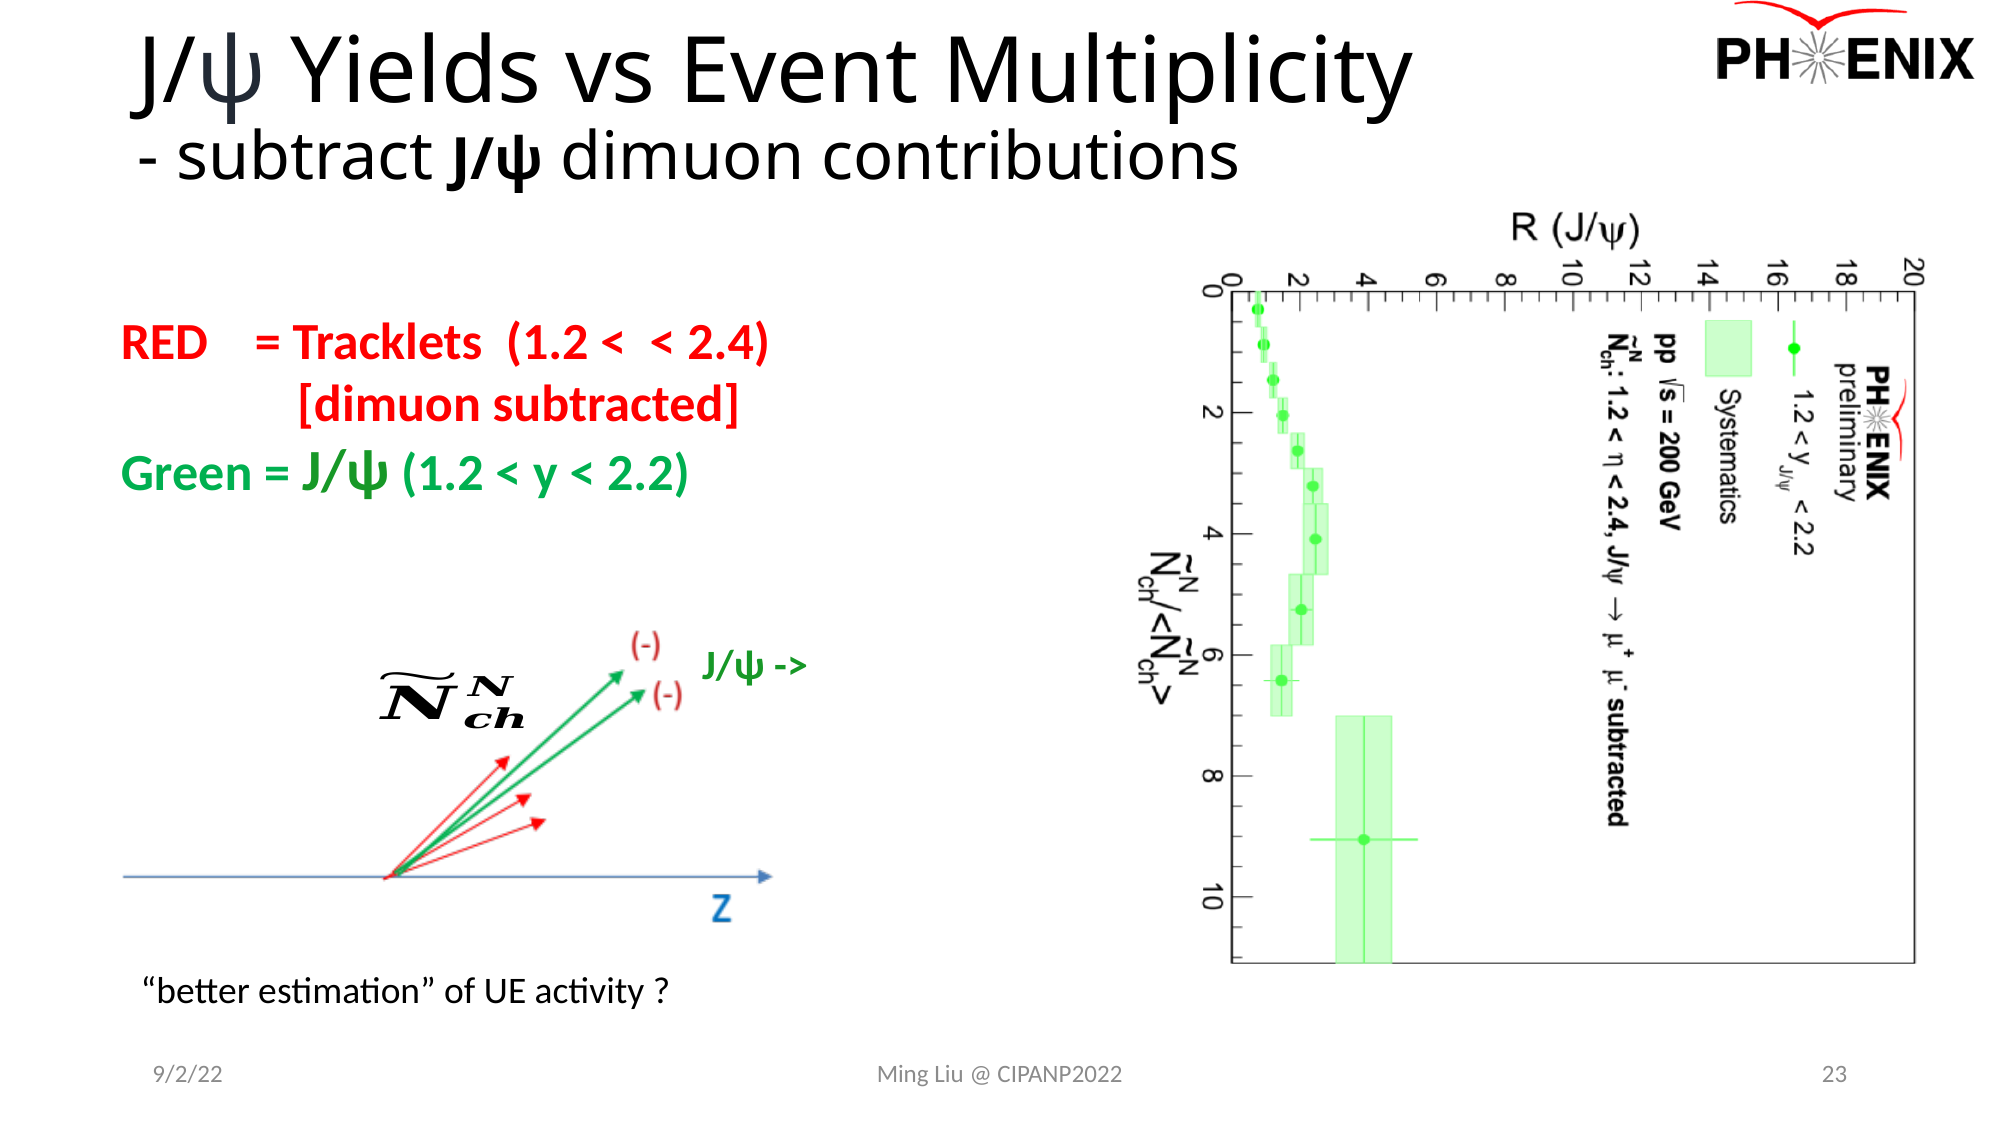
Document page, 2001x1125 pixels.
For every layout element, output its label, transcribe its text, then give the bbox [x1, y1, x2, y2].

picture [1848, 0, 2000, 132]
text_box “better estimation” of UE activity ? [125, 971, 686, 1019]
picture [1146, 189, 1983, 1061]
footer Ming Liu @ CIPANP2022 [662, 1042, 1338, 1103]
picture [122, 611, 785, 971]
title J/ψ Yields vs Event Multiplicity - subtract J/ψ dimuon contributions [122, 0, 1848, 218]
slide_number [137, 1042, 588, 1103]
slide_number 23 [1412, 1061, 1863, 1103]
